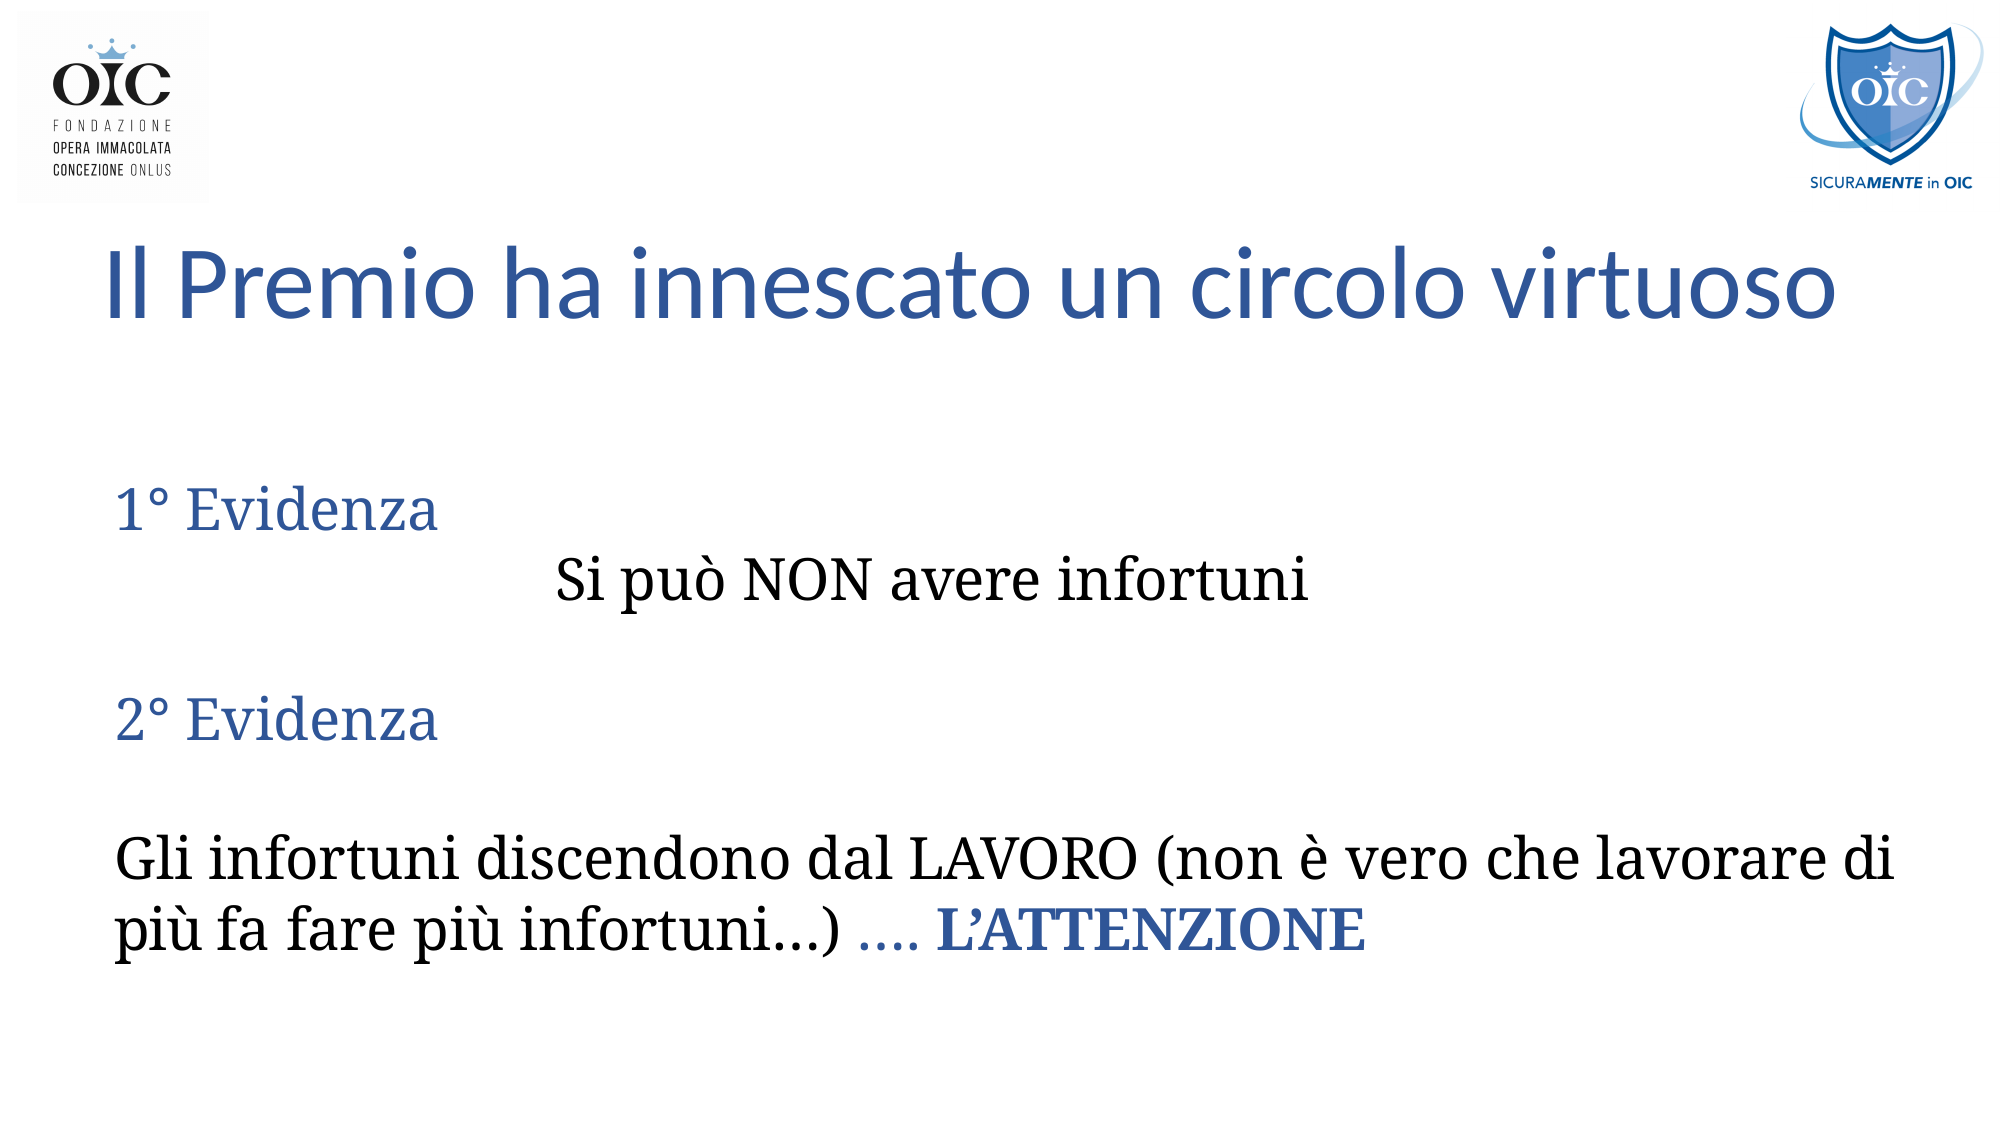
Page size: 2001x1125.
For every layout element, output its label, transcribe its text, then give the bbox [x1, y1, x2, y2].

picture [17, 11, 209, 203]
title Il Premio ha innescato un circolo virtuoso [100, 180, 1847, 371]
text_box 1° Evidenza Si può NON avere infortuni 2° Evidenza Gli infortuni discendono dal LAVORO (non è vero che lavorare di più fa fare più infortuni…) …. L’ATTENZIONE [112, 397, 1911, 1052]
picture [1786, 3, 2000, 212]
